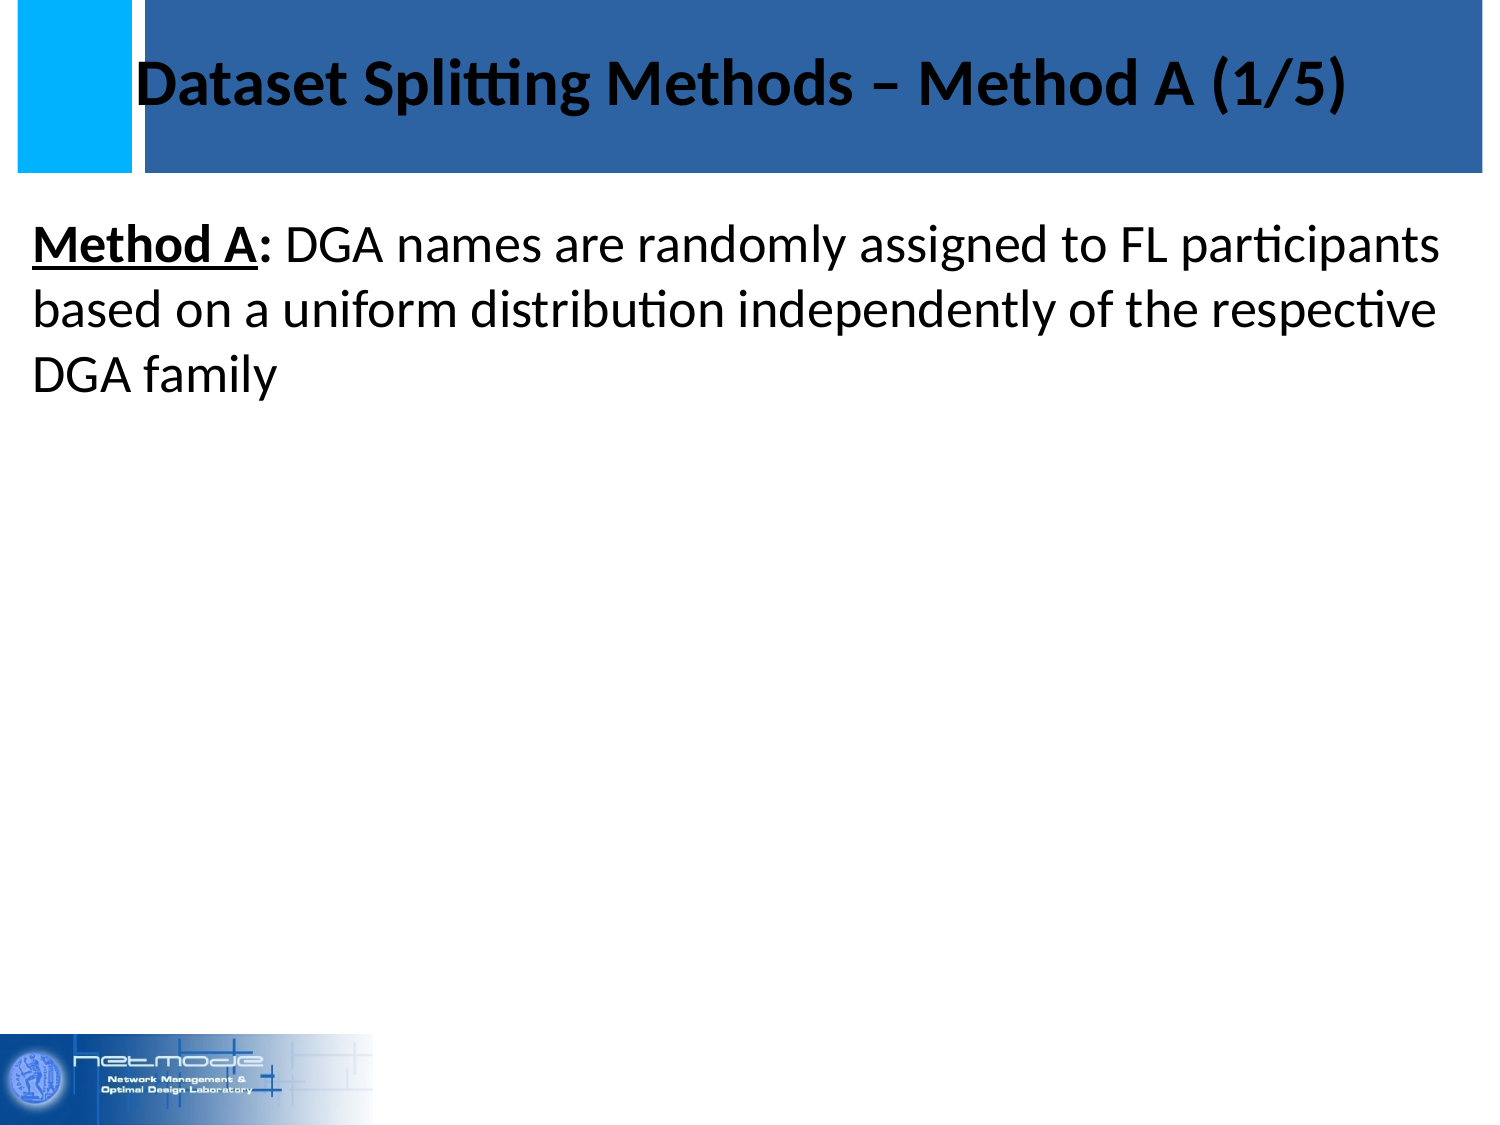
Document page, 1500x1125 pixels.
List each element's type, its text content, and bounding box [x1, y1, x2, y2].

picture [0, 1034, 373, 1125]
text_box Method A: DGA names are randomly assigned to FL participants based on a uniform distribution independently of the respective DGA family [17, 200, 1500, 424]
title Dataset Splitting Methods – Method A (1/5) [17, 0, 1483, 173]
